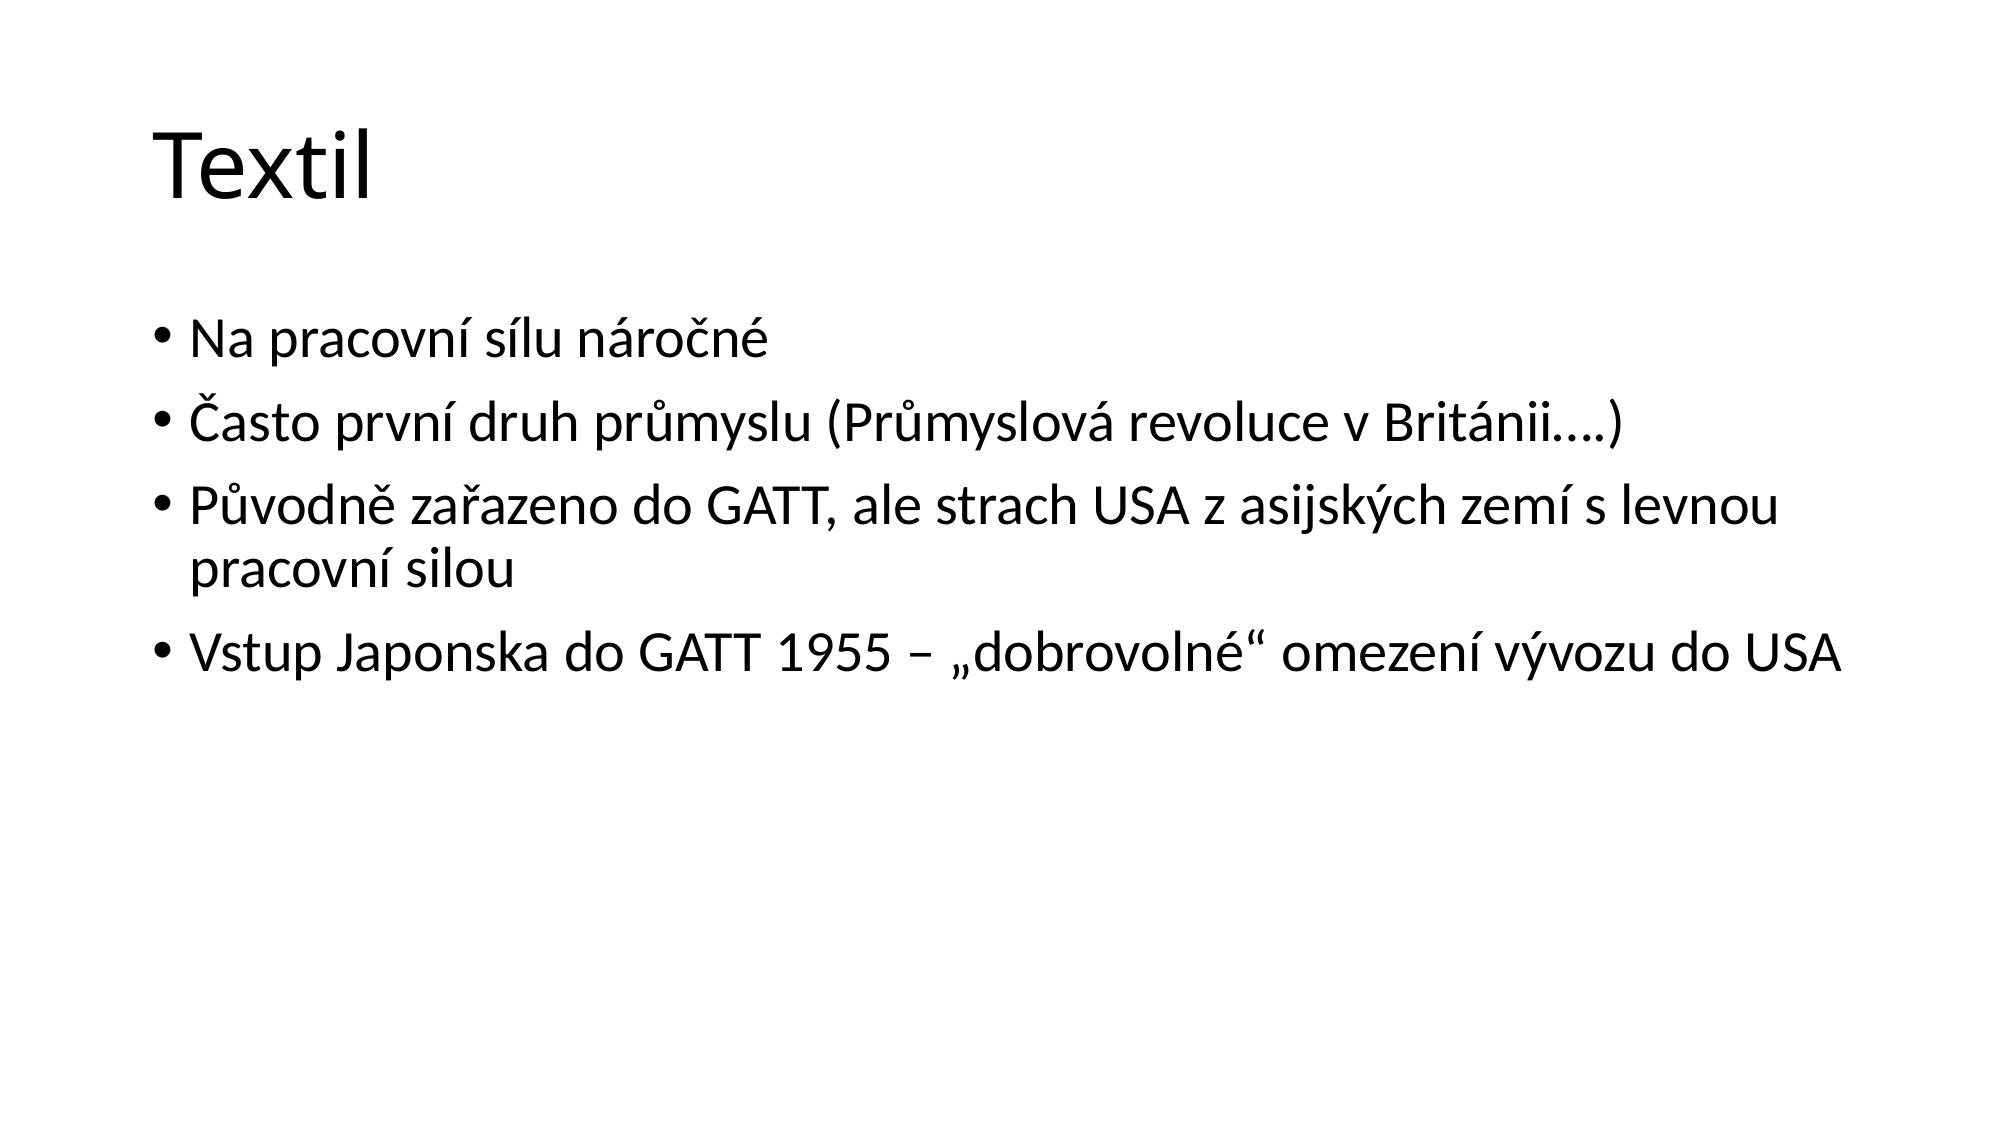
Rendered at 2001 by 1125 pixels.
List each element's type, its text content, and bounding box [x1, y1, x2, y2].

title Textil [137, 59, 1863, 278]
list Na pracovní sílu náročné Často první druh průmyslu (Průmyslová revoluce v Británii….) Původně zařazeno do GATT, ale strach USA z asijských zemí s levnou pracovní silou Vstup Japonska do GATT 1955 – „dobrovolné“ omezení vývozu do USA [137, 299, 1863, 1014]
